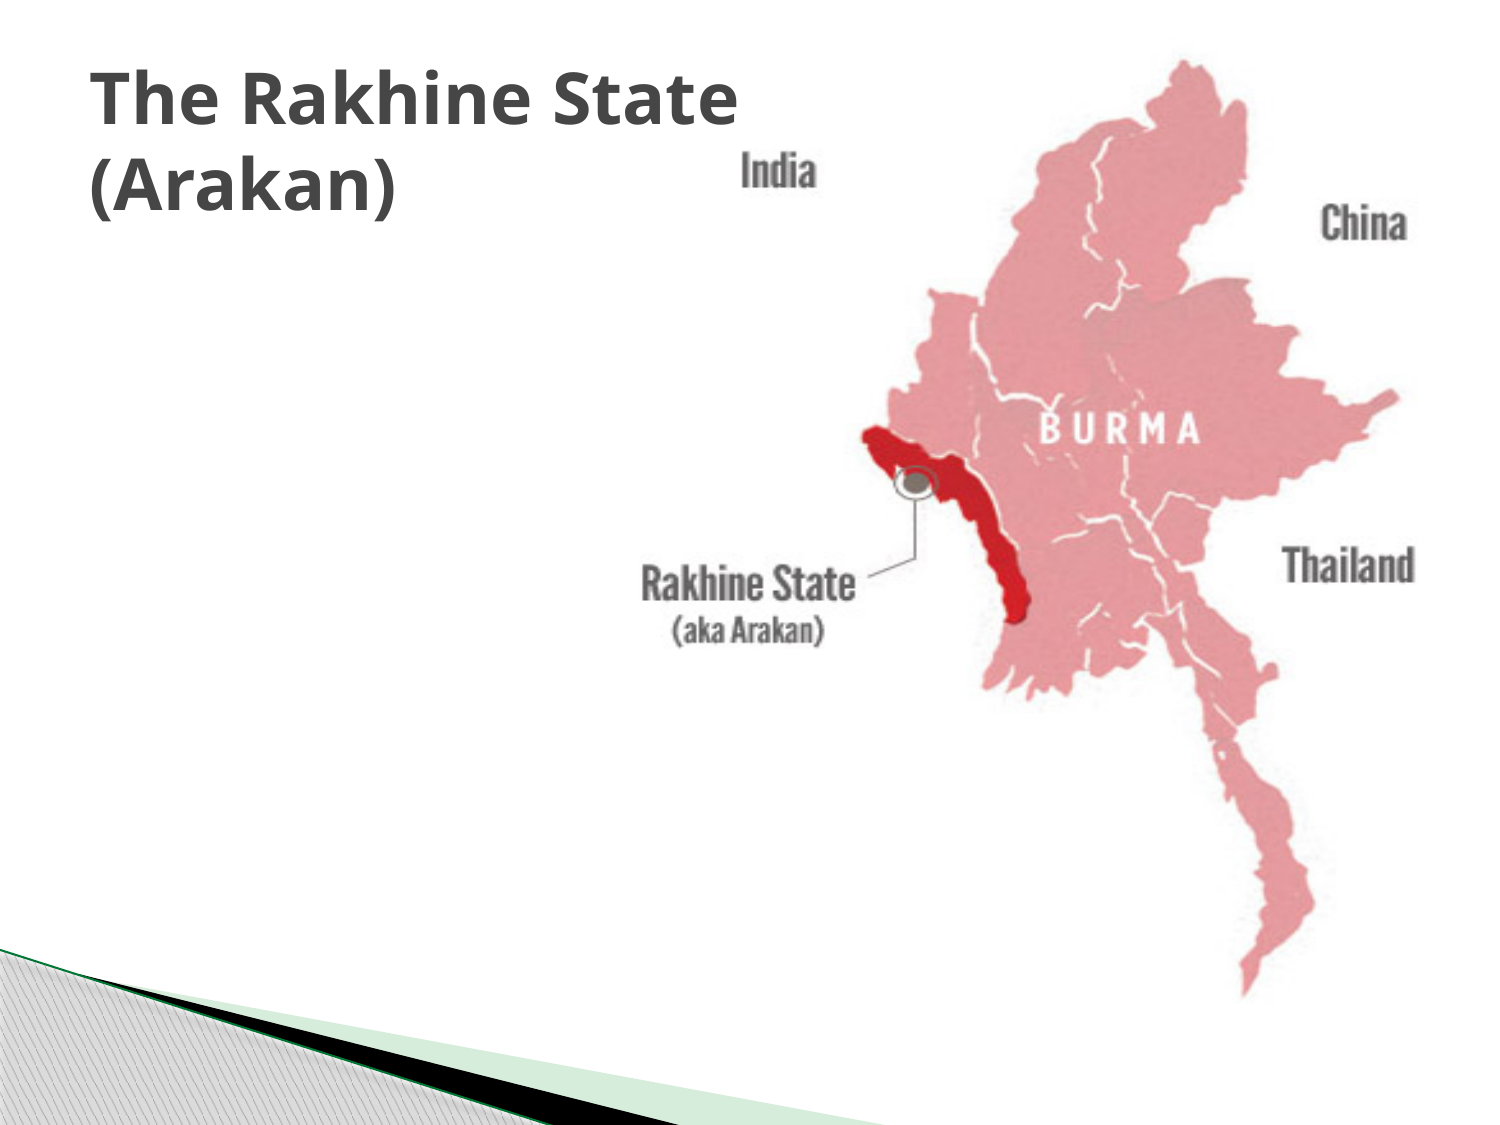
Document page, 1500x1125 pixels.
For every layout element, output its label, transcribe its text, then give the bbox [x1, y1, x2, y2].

title The Rakhine State (Arakan) [75, 45, 593, 233]
picture [599, 37, 1500, 1022]
